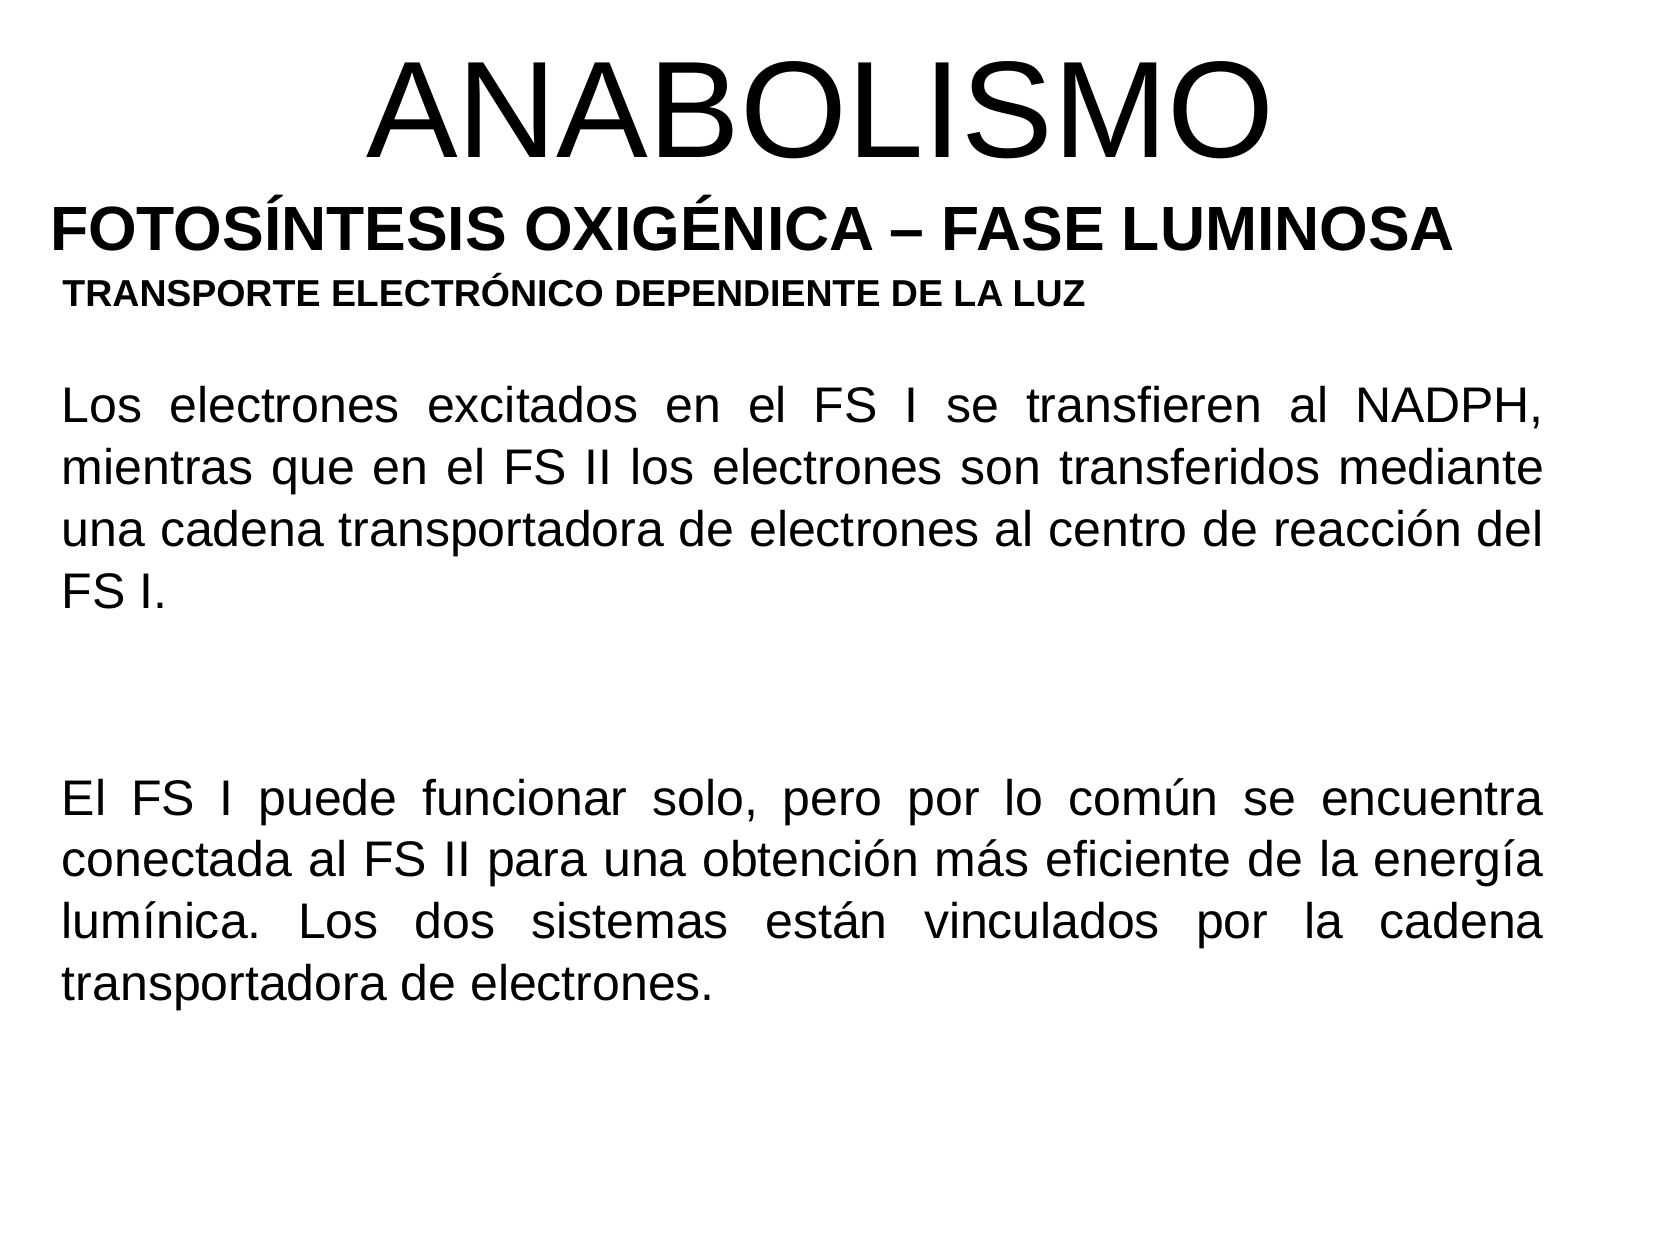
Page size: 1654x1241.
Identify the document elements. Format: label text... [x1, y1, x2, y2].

text_box ANABOLISMO [23, 17, 1619, 187]
text_box Los electrones excitados en el FS I se transfieren al NADPH, mientras que en el FS II los electrones son transferidos mediante una cadena transportadora de electrones al centro de reacción del FS I. El FS I puede funcionar solo, pero por lo común se encuentra conectada al FS II para una obtención más eficiente de la energía lumínica. Los dos sistemas están vinculados por la cadena transportadora de electrones. [47, 363, 1560, 1019]
text_box TRANSPORTE ELECTRÓNICO DEPENDIENTE DE LA LUZ [47, 265, 1102, 323]
text_box FOTOSÍNTESIS OXIGÉNICA – FASE LUMINOSA [35, 183, 1583, 266]
